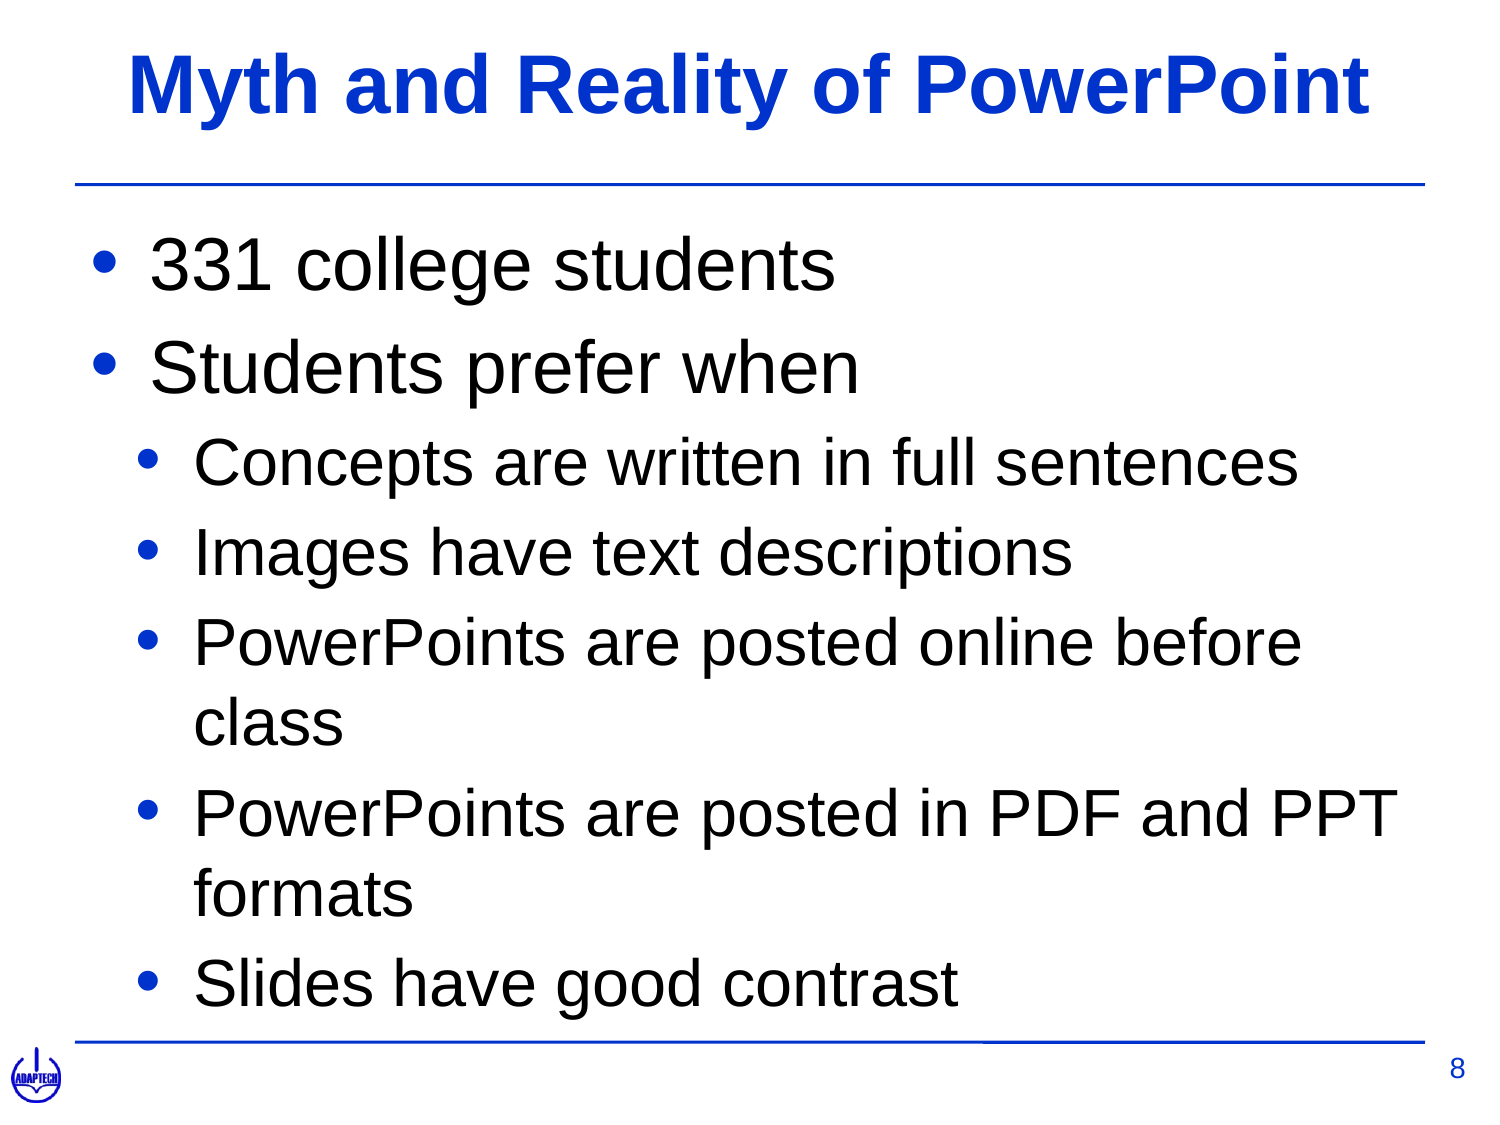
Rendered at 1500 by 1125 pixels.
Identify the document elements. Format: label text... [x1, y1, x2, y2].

slide_number 8 [1415, 1042, 1500, 1106]
title Myth and Reality of PowerPoint [75, 24, 1425, 138]
list 331 college students Students prefer when Concepts are written in full sentences Images have text descriptions PowerPoints are posted online before class PowerPoints are posted in PDF and PPT formats Slides have good contrast [75, 208, 1425, 1010]
picture [11, 1047, 61, 1103]
